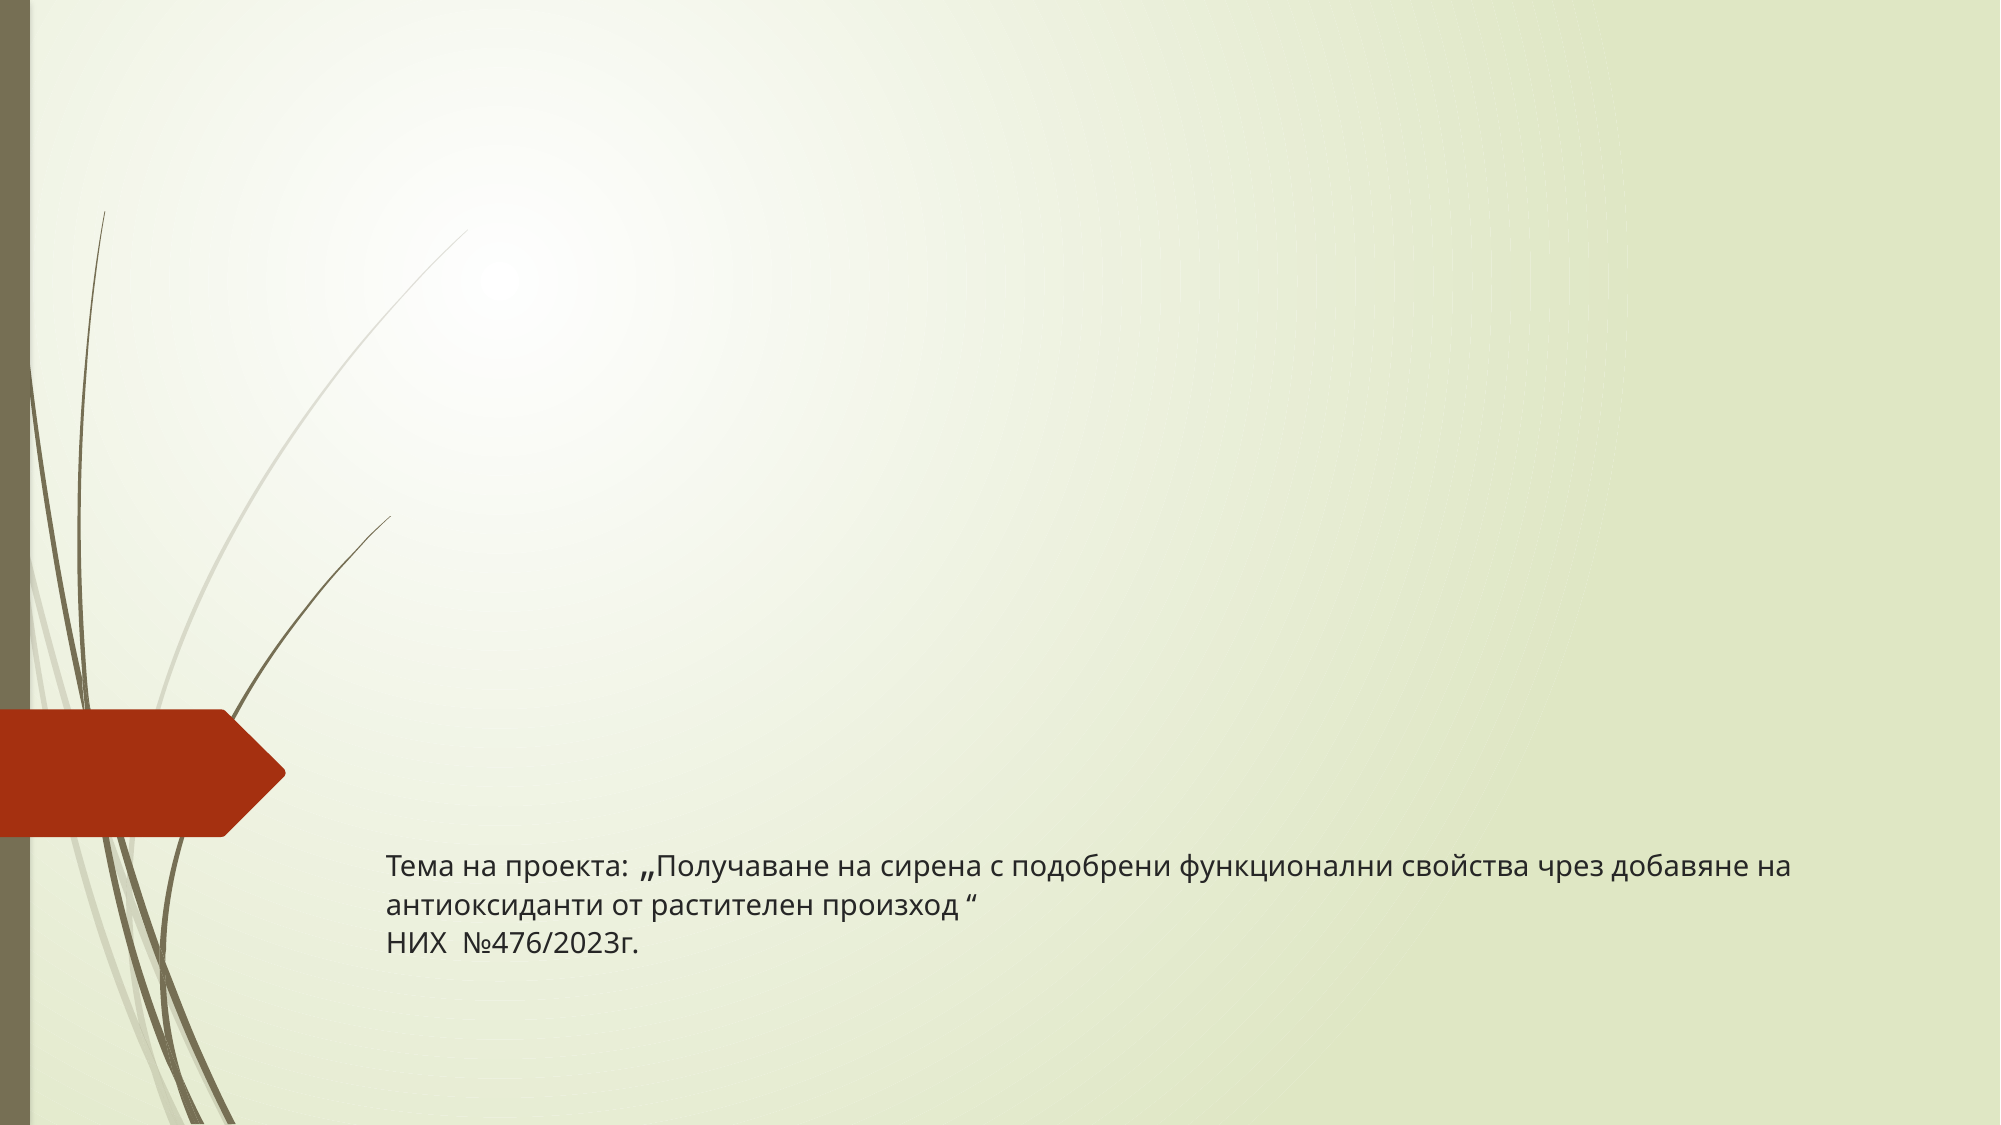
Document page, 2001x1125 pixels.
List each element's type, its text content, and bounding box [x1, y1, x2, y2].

title Тема на проекта: „Получаване на сирена с подобрени функционални свойства чрез добавяне на антиоксиданти от растителен произход “ НИХ №476/2023г. [370, 593, 1871, 985]
